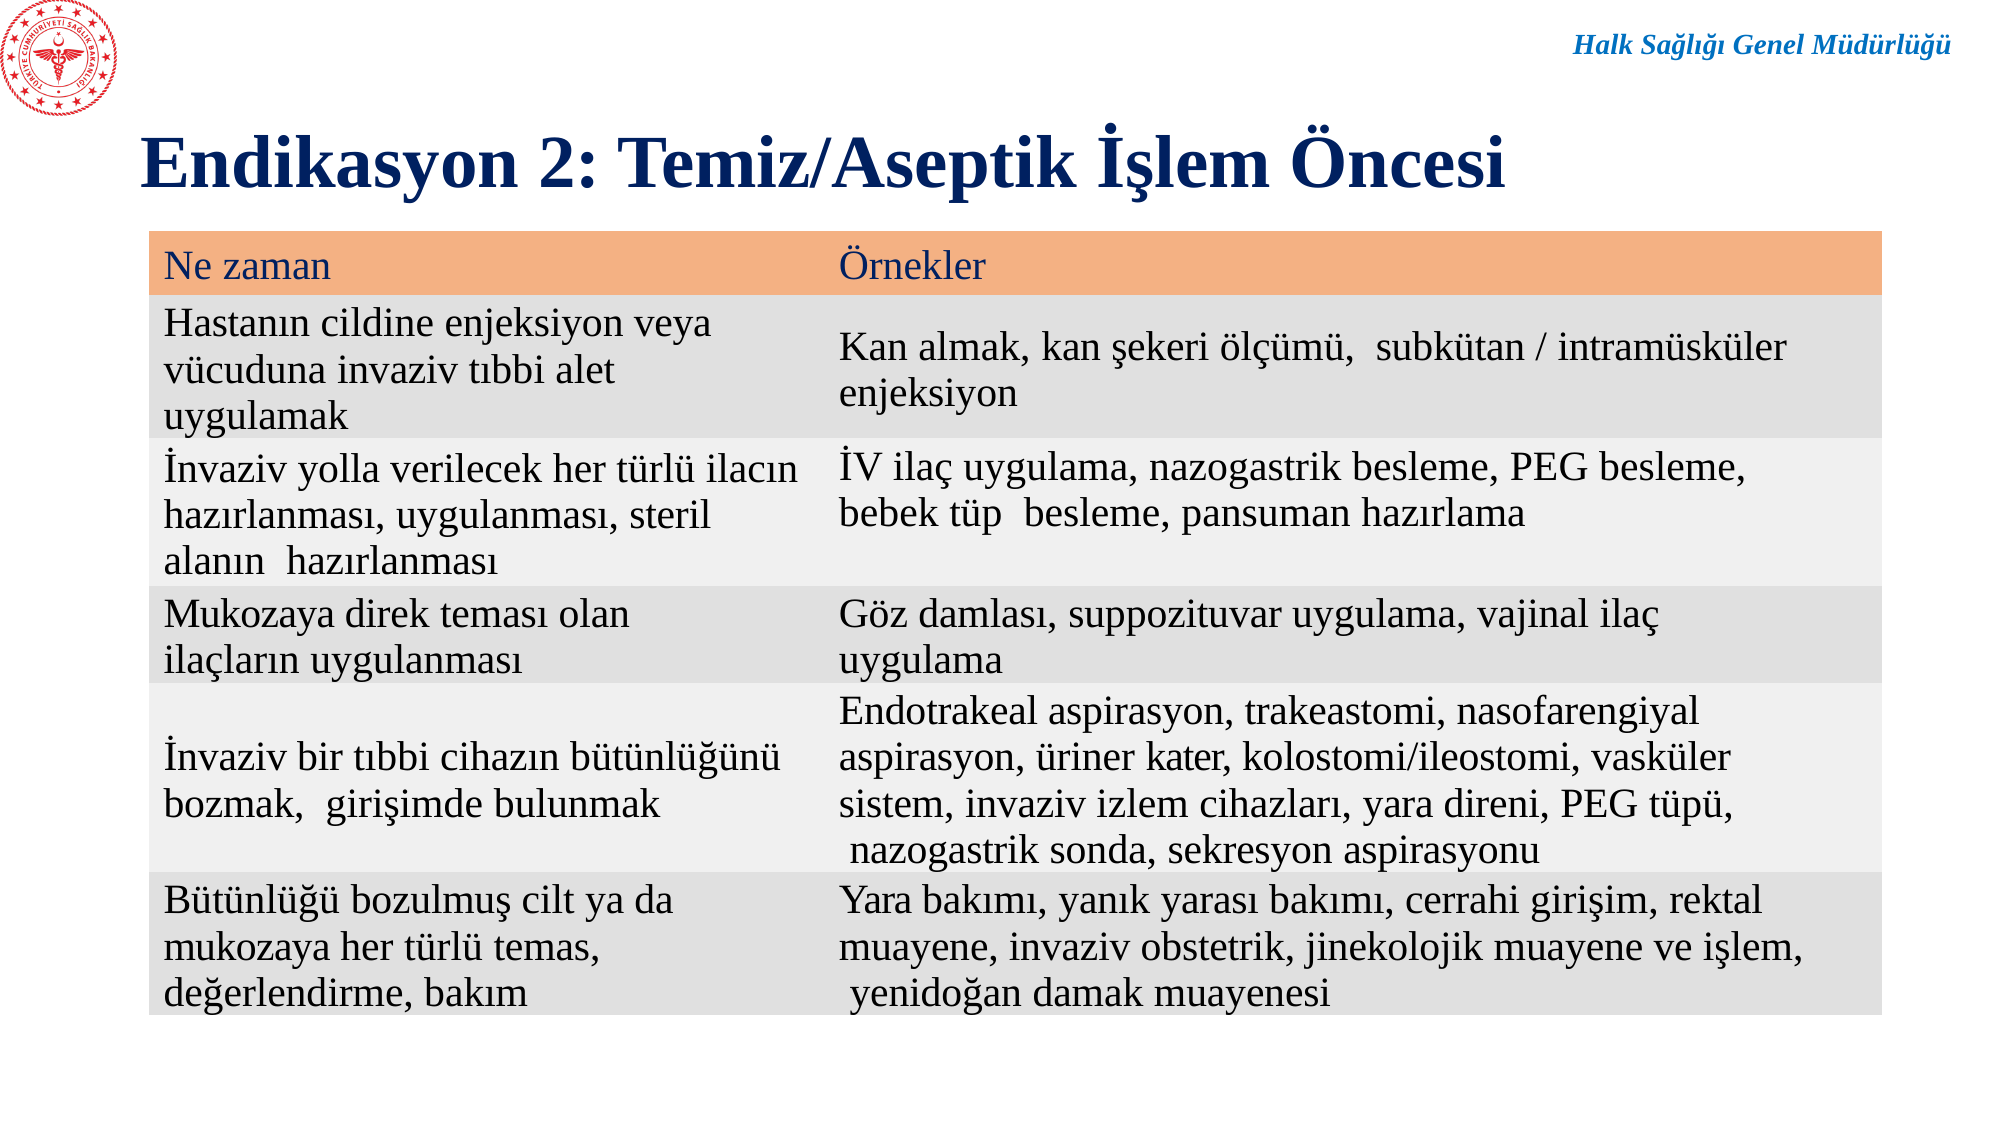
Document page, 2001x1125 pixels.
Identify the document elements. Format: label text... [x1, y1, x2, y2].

table_cell Yara bakımı, yanık yarası bakımı, cerrahi girişim, rektal muayene, invaziv obstetrik, jinekolojik muayene ve işlem, yenidoğan damak muayenesi [824, 872, 1882, 1015]
table_cell Bütünlüğü bozulmuş cilt ya da mukozaya her türlü temas, değerlendirme, bakım [149, 872, 824, 1015]
picture [0, 0, 117, 116]
text_box Endikasyon 2: Temiz/Aseptik İşlem Öncesi [125, 115, 1583, 425]
table_cell Kan almak, kan şekeri ölçümü, subkütan / intramüsküler enjeksiyon [824, 295, 1882, 438]
table_cell Mukozaya direk teması olan ilaçların uygulanması [149, 586, 824, 683]
list Halk Sağlığı Genel Müdürlüğü [125, 18, 1968, 76]
table_cell Hastanın cildine enjeksiyon veya vücuduna invaziv tıbbi alet uygulamak [149, 295, 824, 438]
table_cell Göz damlası, suppozituvar uygulama, vajinal ilaç uygulama [824, 586, 1882, 683]
table_header Örnekler [824, 231, 1882, 295]
table_cell İnvaziv yolla verilecek her türlü ilacın hazırlanması, uygulanması, steril alanın hazırlanması [149, 438, 824, 586]
table_cell İV ilaç uygulama, nazogastrik besleme, PEG besleme, bebek tüp besleme, pansuman hazırlama [824, 438, 1882, 586]
table_cell Endotrakeal aspirasyon, trakeastomi, nasofarengiyal aspirasyon, üriner kater, kolostomi/ileostomi, vasküler sistem, invaziv izlem cihazları, yara direni, PEG tüpü, nazogastrik sonda, sekresyon aspirasyonu [824, 683, 1882, 872]
table_cell İnvaziv bir tıbbi cihazın bütünlüğünü bozmak, girişimde bulunmak [149, 683, 824, 872]
table_header Ne zaman [149, 231, 824, 295]
